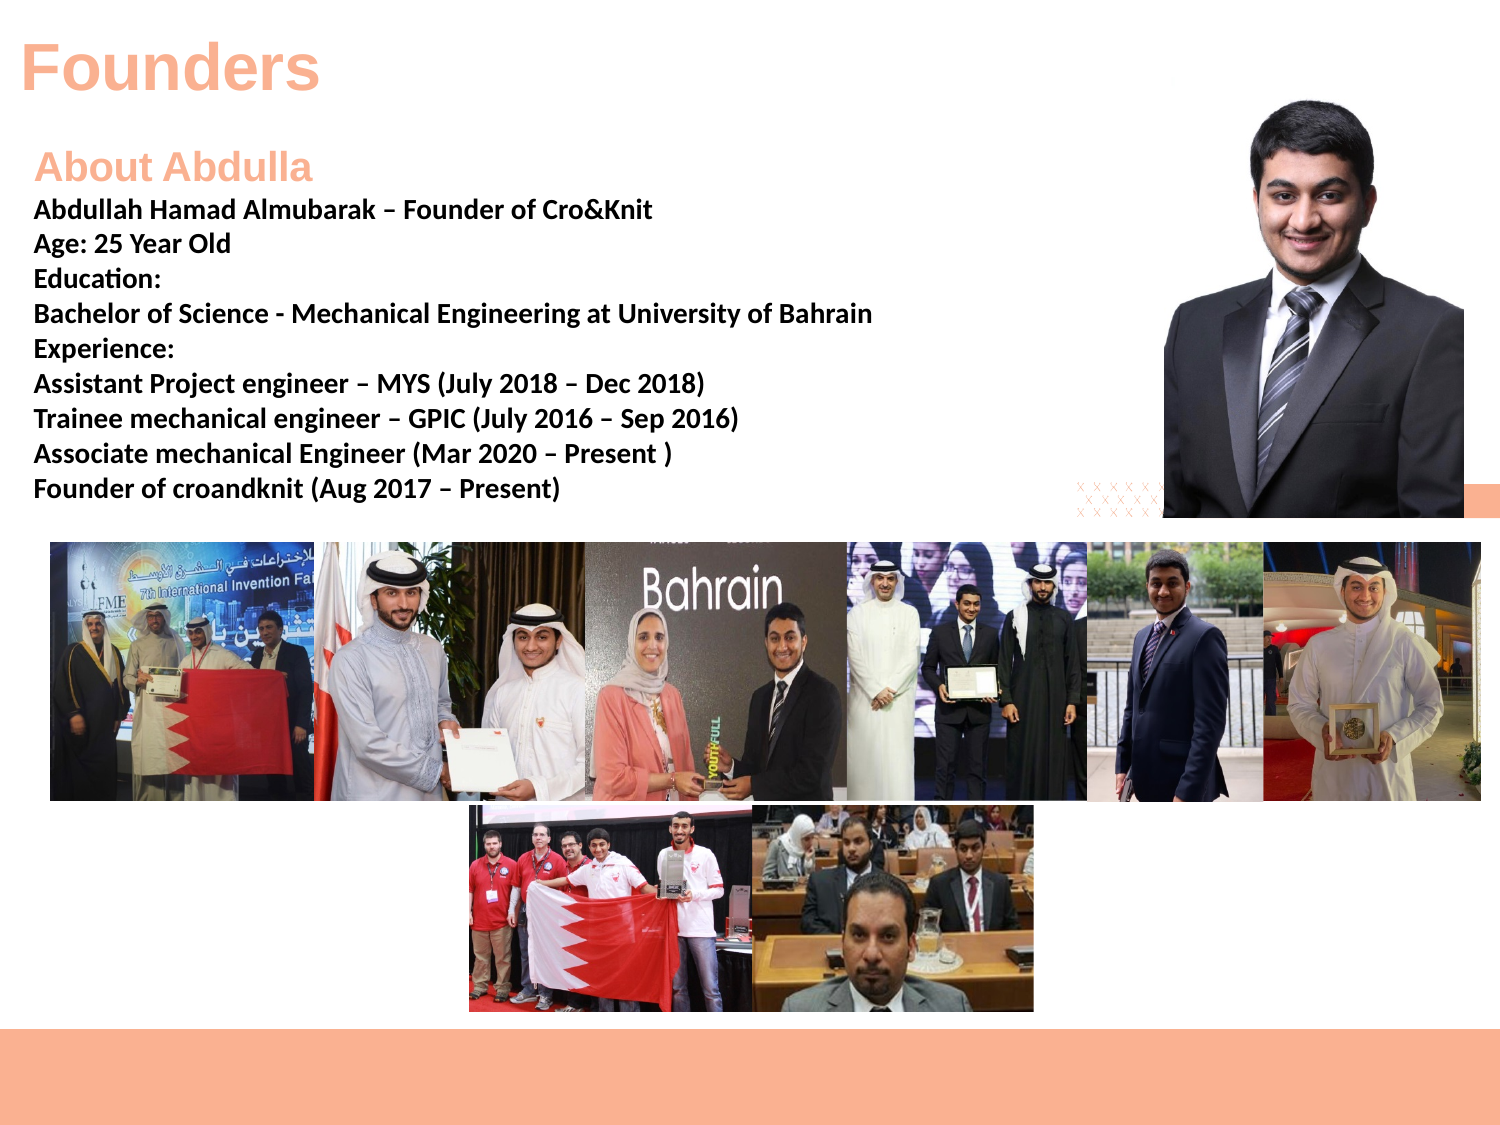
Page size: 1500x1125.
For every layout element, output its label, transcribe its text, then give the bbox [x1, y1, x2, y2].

text_box Founders [18, 21, 603, 104]
picture [0, 1029, 1500, 1125]
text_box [1076, 77, 1500, 519]
picture [49, 541, 1482, 802]
text_box About Abdulla Abdullah Hamad Almubarak – Founder of Cro&Knit Age: 25 Year Old Education: Bachelor of Science - Mechanical Engineering at University of Bahrain Experience: Assistant Project engineer – MYS (July 2018 – Dec 2018) Trainee mechanical engineer – GPIC (July 2016 – Sep 2016) Associate mechanical Engineer (Mar 2020 – Present ) Founder of croandknit (Aug 2017 – Present) [18, 132, 1054, 512]
picture [468, 805, 1034, 1012]
